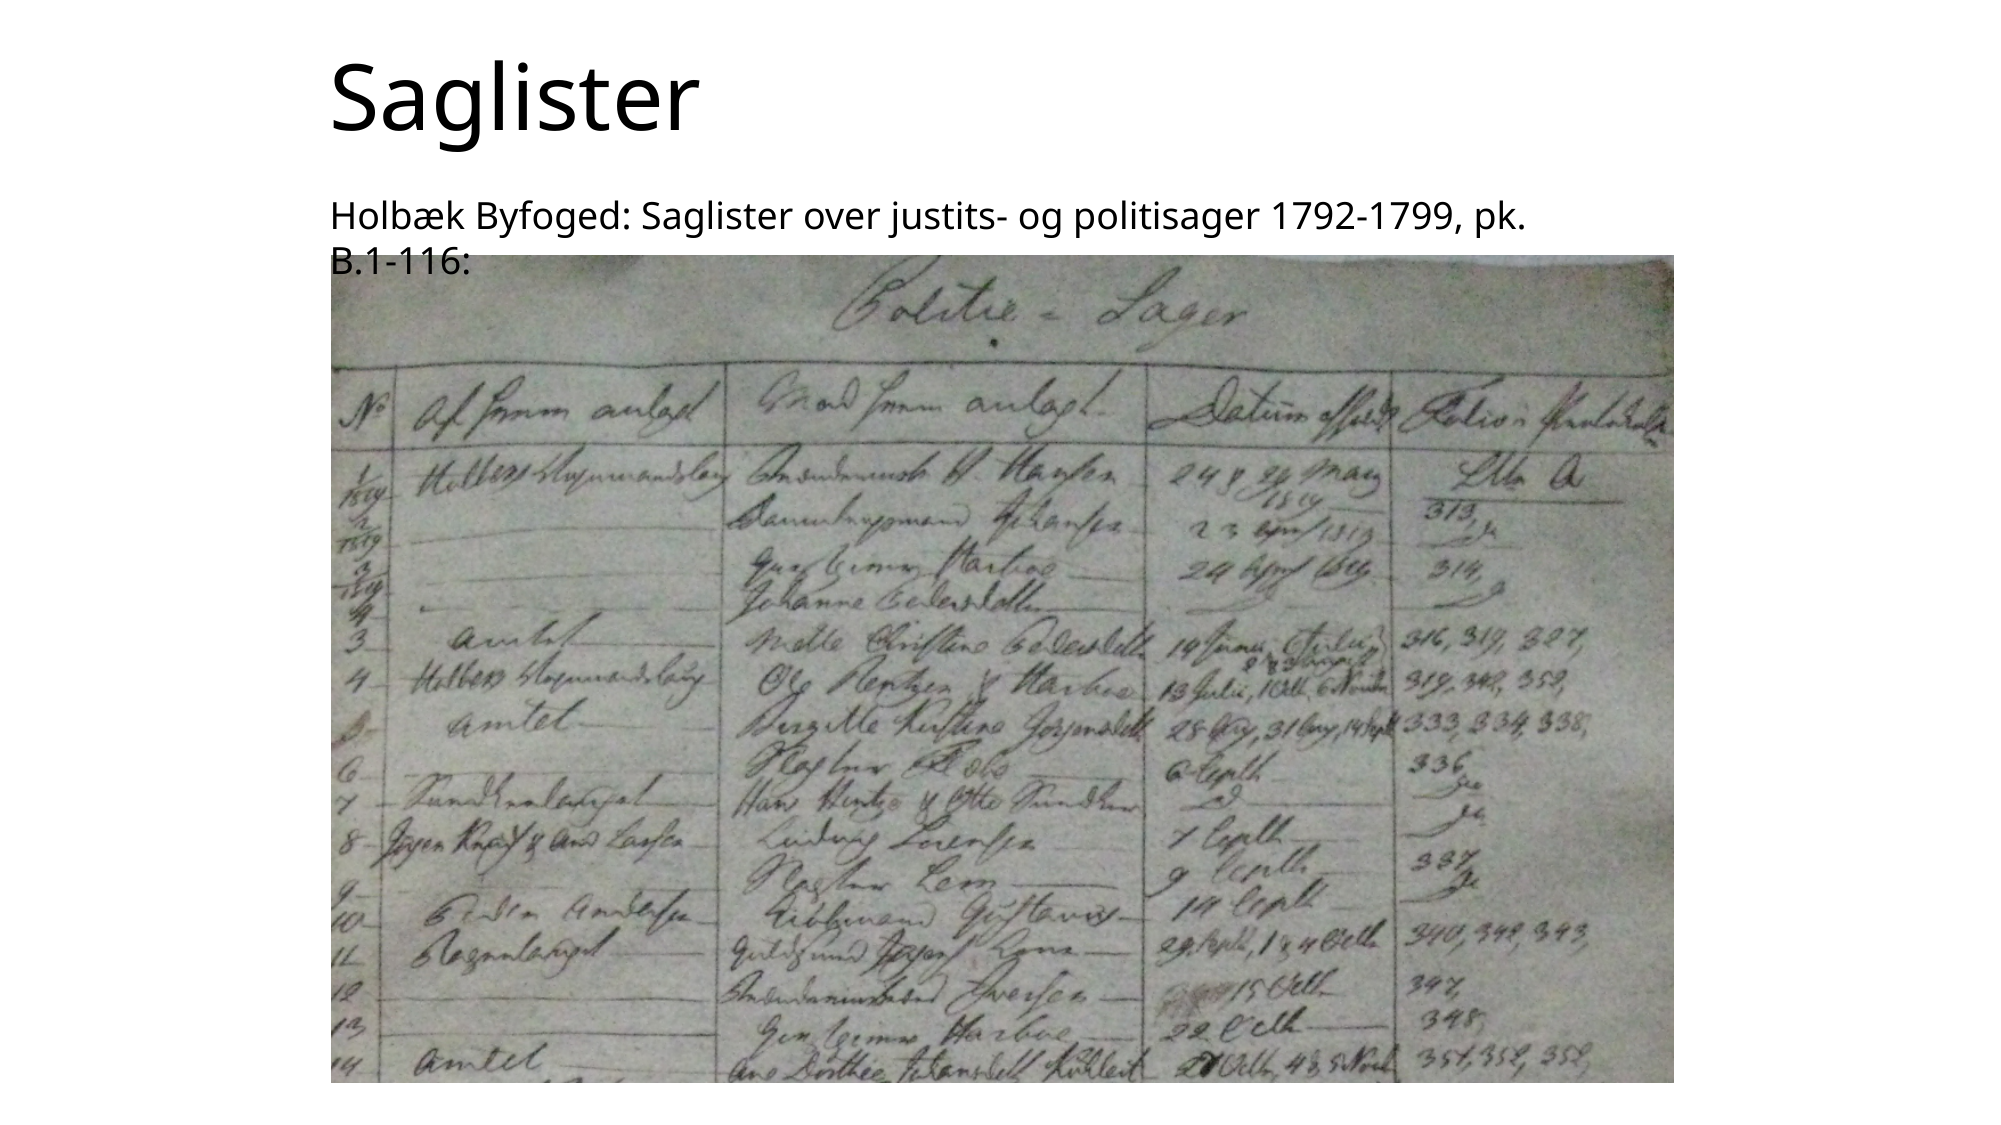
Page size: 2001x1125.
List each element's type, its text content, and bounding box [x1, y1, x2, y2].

title Saglister [314, 7, 1675, 195]
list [331, 254, 1674, 1083]
text_box Holbæk Byfoged: Saglister over justits- og politisager 1792-1799, pk. B.1-116: [314, 184, 1603, 290]
